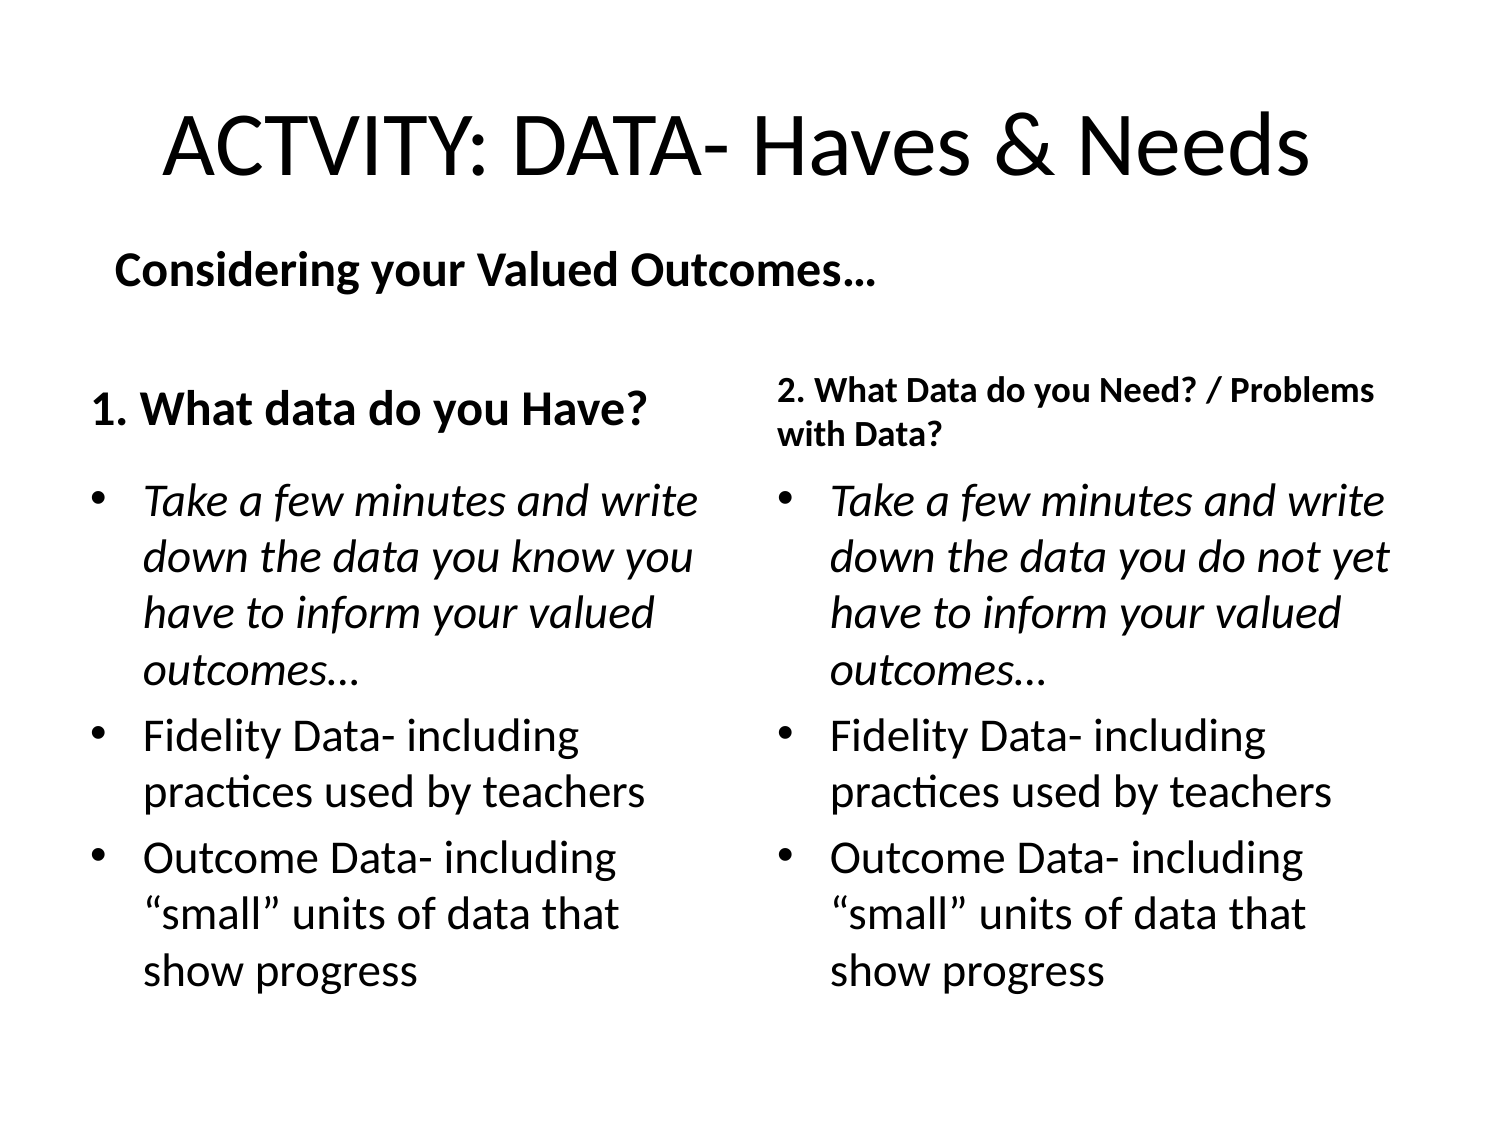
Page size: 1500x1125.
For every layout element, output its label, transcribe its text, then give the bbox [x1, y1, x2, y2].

text_box Considering your Valued Outcomes… [99, 199, 1364, 305]
list Take a few minutes and write down the data you do not yet have to inform your valued outcomes… Fidelity Data- including practices used by teachers Outcome Data- including “small” units of data that show progress [761, 461, 1425, 1005]
list 1. What data do you Have? [75, 338, 738, 444]
list 2. What Data do you Need? / Problems with Data? [761, 356, 1425, 461]
list Take a few minutes and write down the data you know you have to inform your valued outcomes… Fidelity Data- including practices used by teachers Outcome Data- including “small” units of data that show progress [75, 461, 738, 1005]
title ACTVITY: DATA- Haves & Needs [62, 45, 1413, 233]
